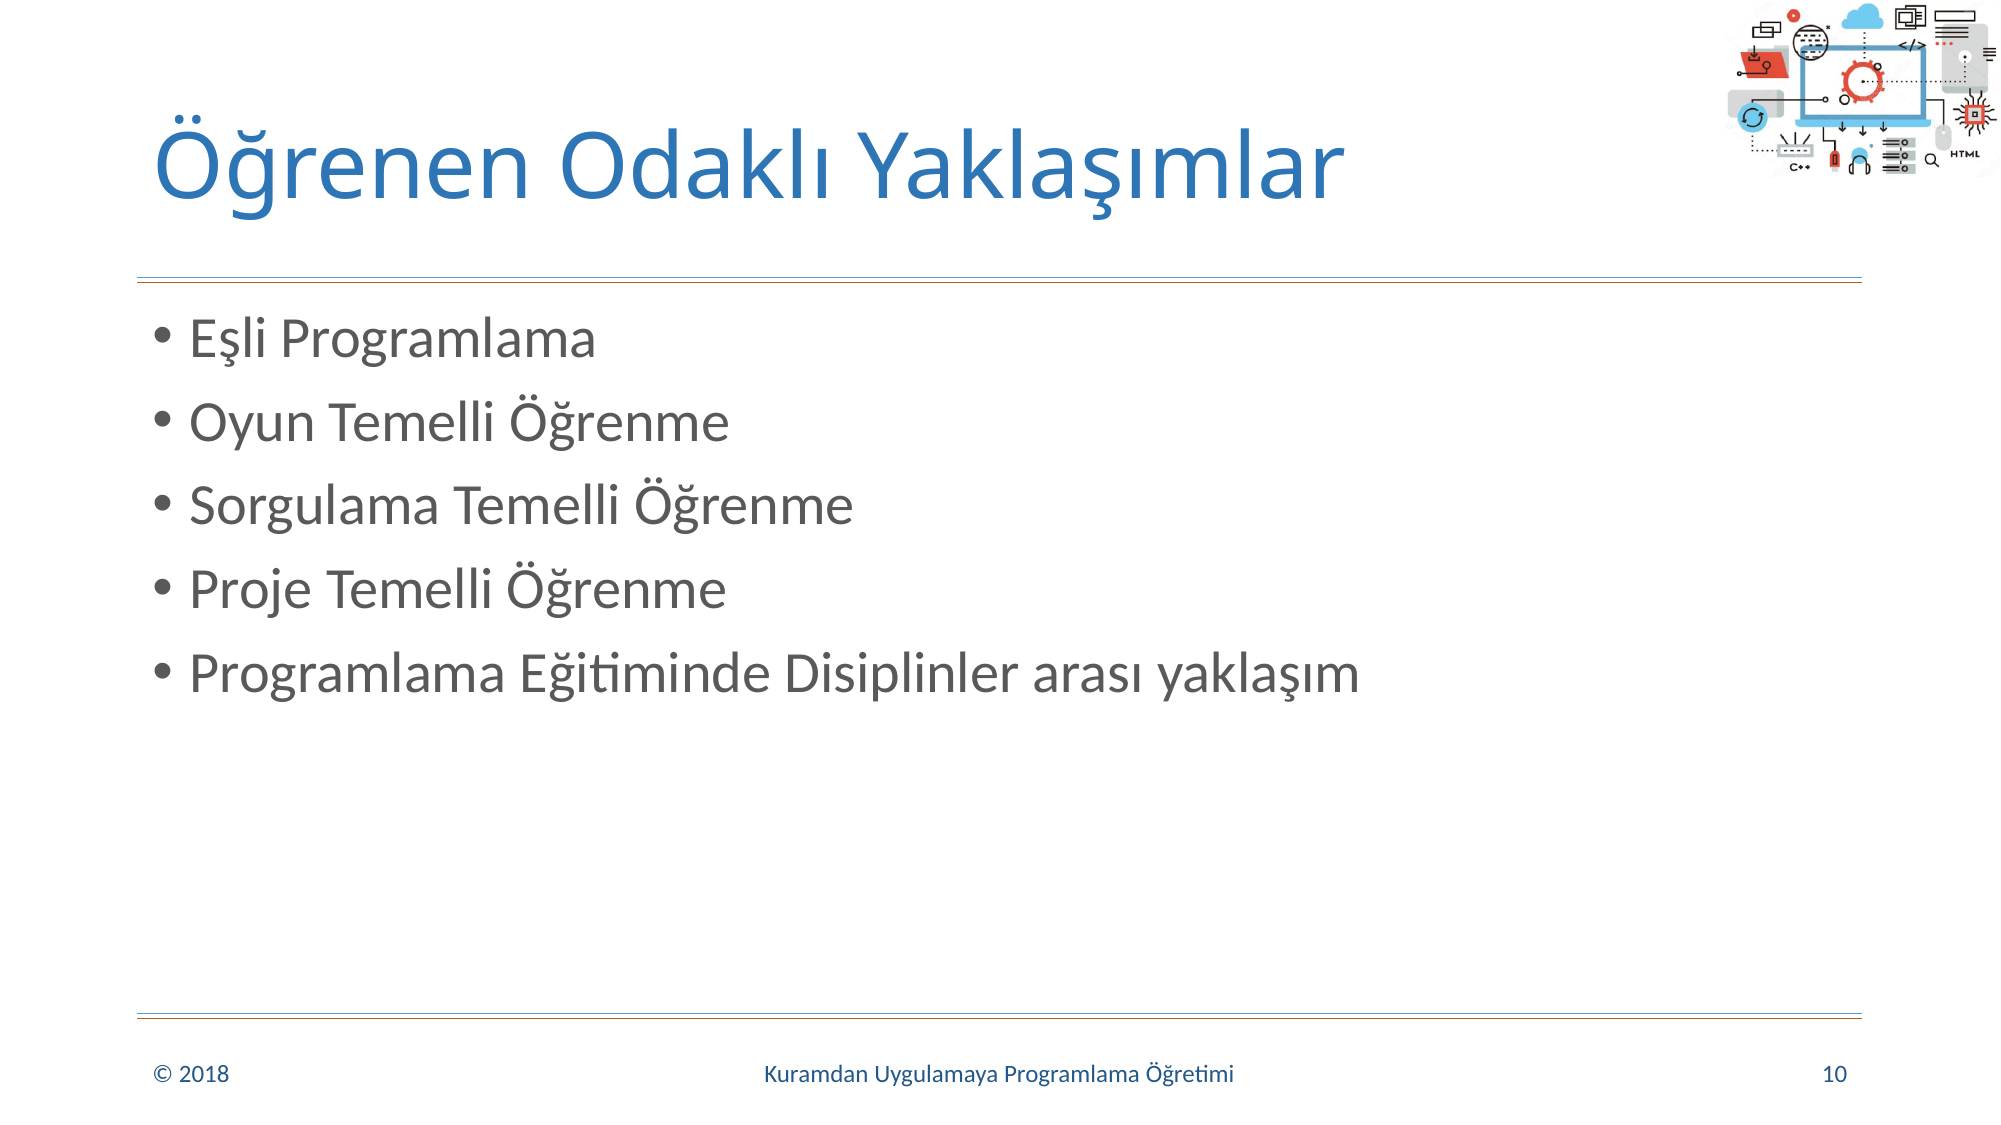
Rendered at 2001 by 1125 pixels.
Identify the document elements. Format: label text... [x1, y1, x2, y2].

title Öğrenen Odaklı Yaklaşımlar [137, 59, 1863, 278]
picture [1724, 1, 2001, 177]
footer Kuramdan Uygulamaya Programlama Öğretimi [662, 1042, 1338, 1103]
list Eşli Programlama Oyun Temelli Öğrenme Sorgulama Temelli Öğrenme Proje Temelli Öğrenme Programlama Eğitiminde Disiplinler arası yaklaşım [137, 299, 1863, 1014]
slide_number © 2018 [137, 1042, 588, 1103]
slide_number 10 [1412, 1042, 1863, 1103]
